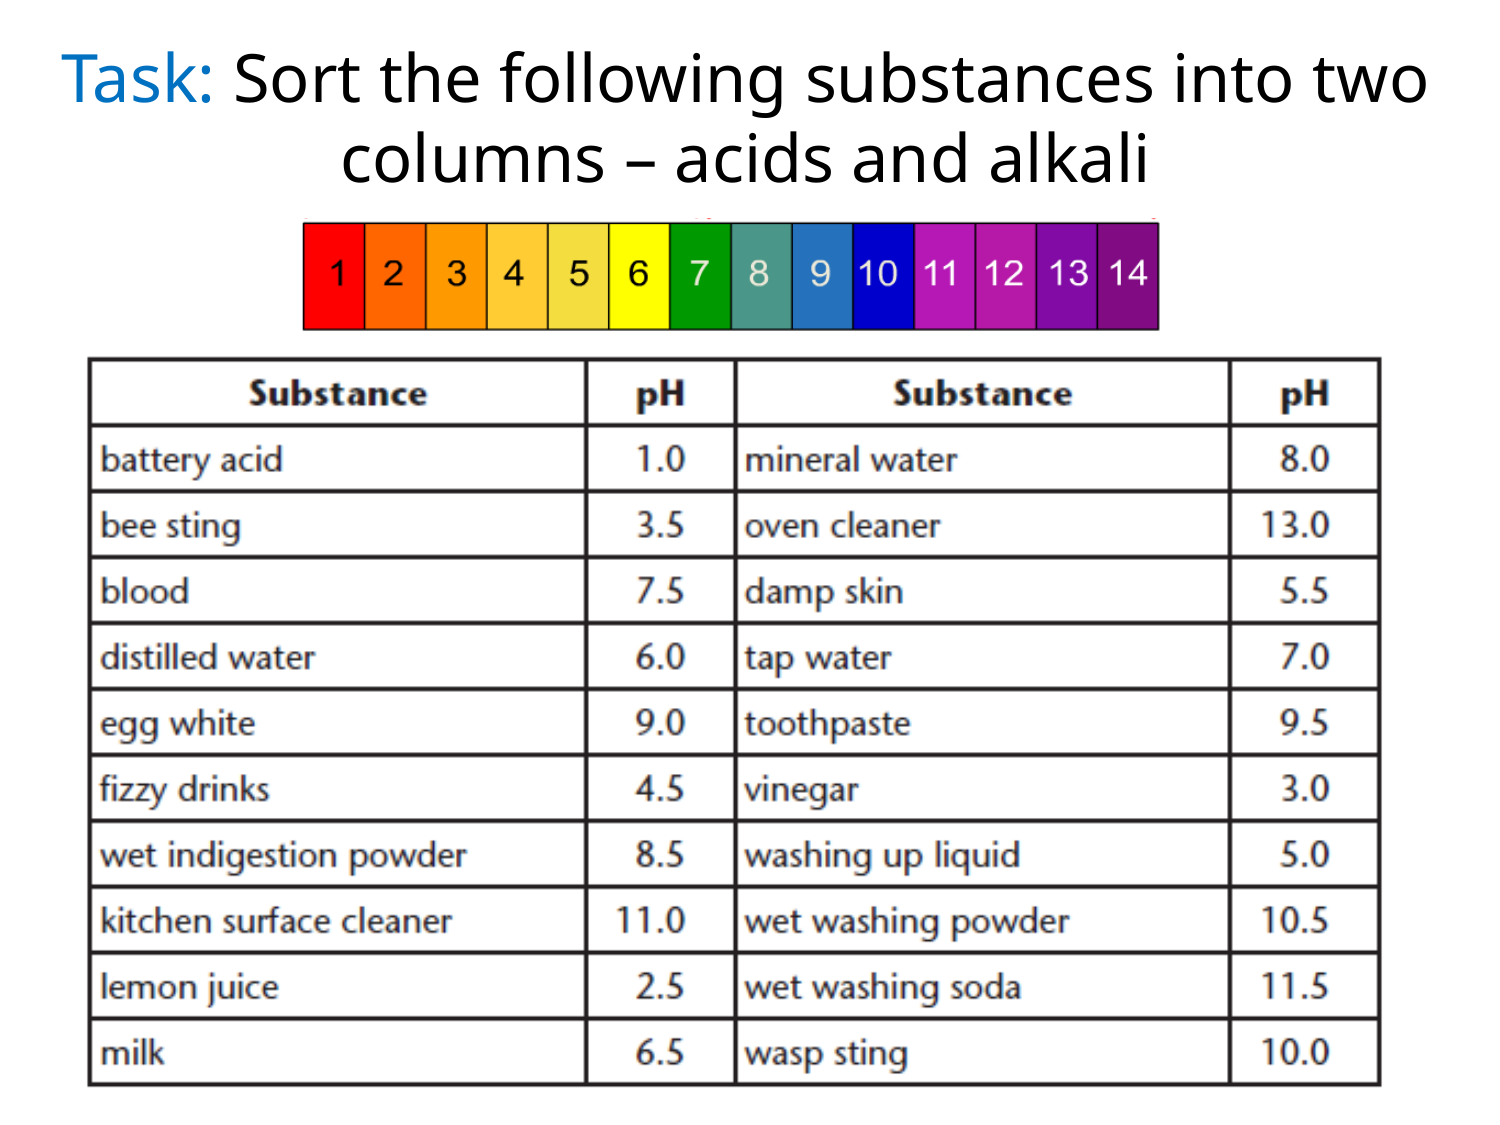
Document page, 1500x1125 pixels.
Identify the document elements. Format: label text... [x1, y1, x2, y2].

picture [297, 218, 1166, 334]
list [42, 338, 1426, 1107]
text_box Task: Sort the following substances into two columns – acids and alkali [34, 28, 1458, 203]
